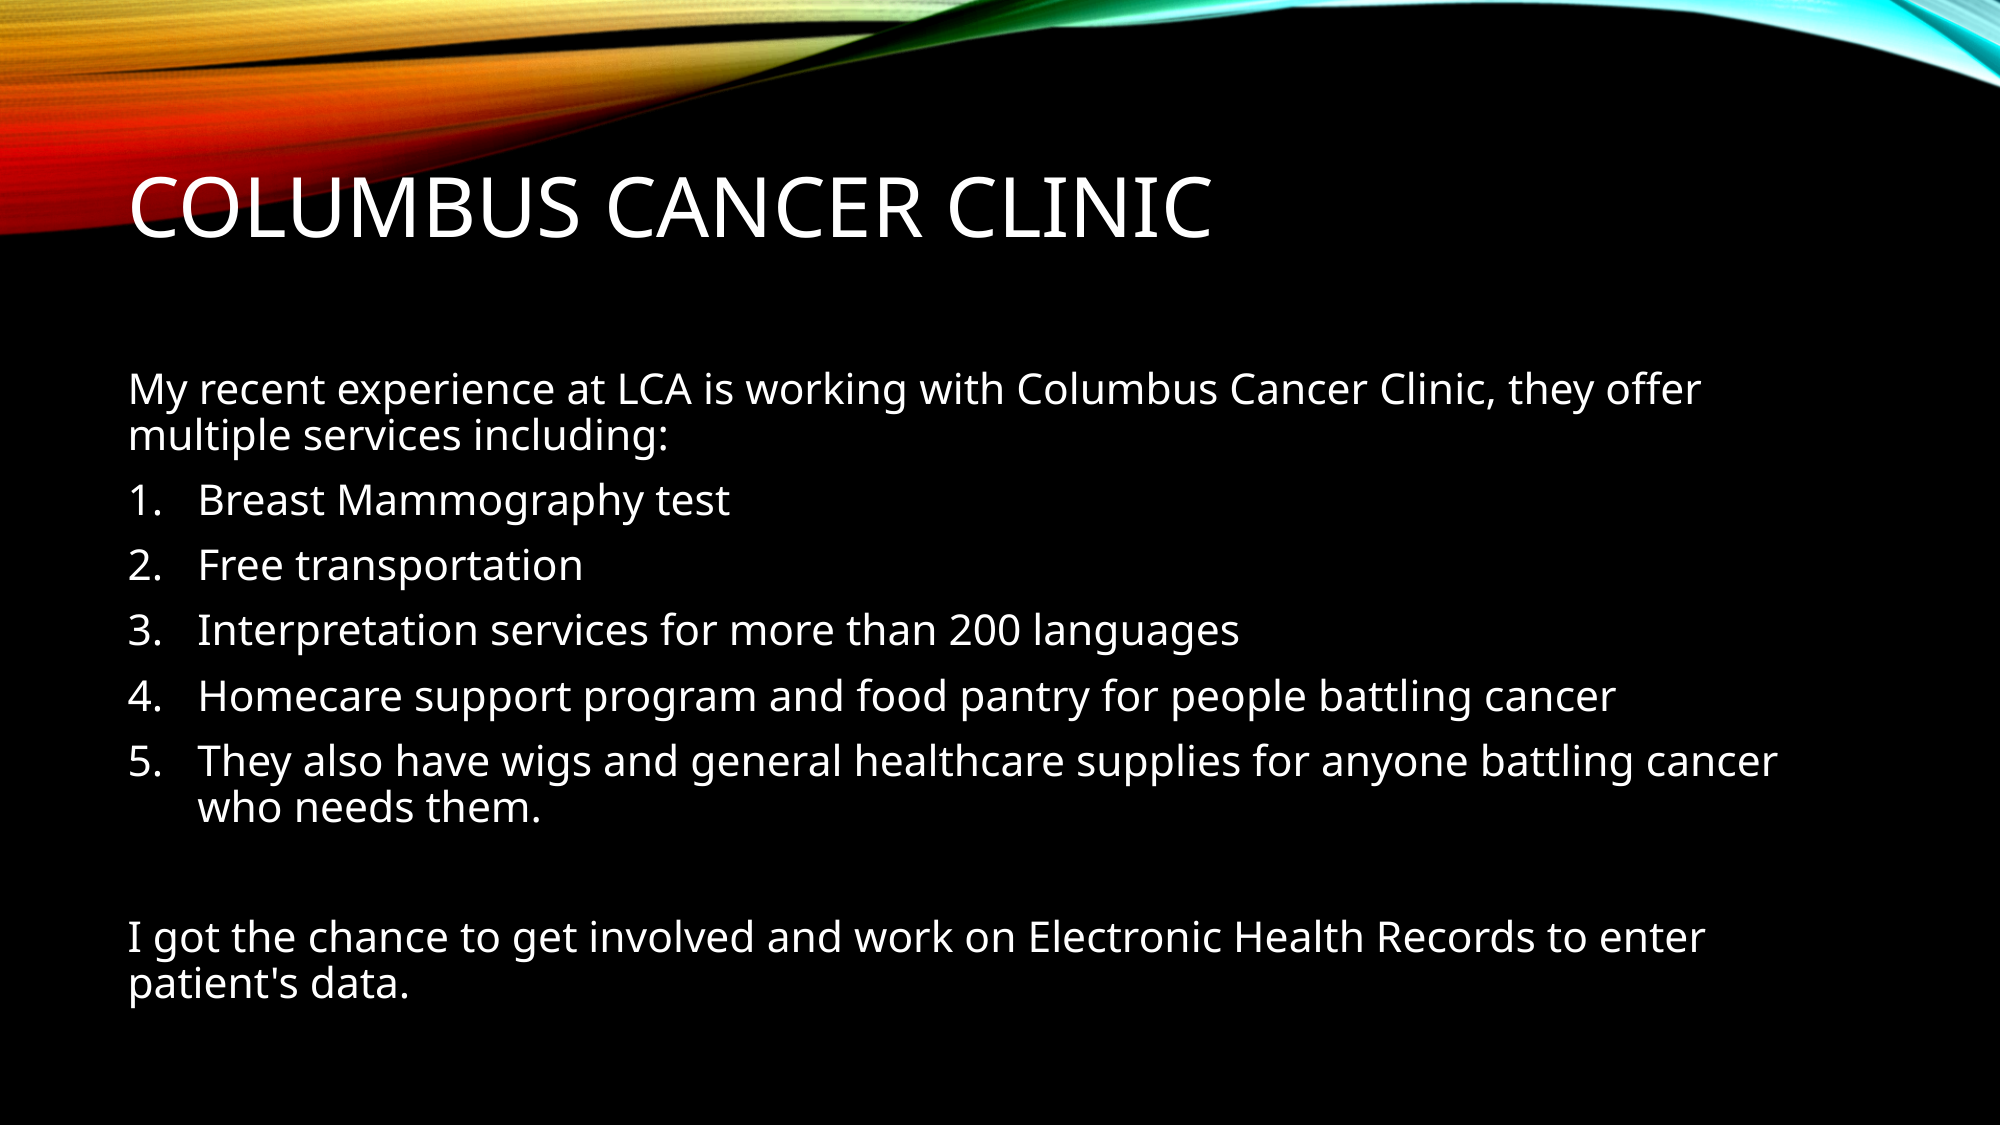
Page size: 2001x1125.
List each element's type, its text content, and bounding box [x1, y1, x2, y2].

picture [0, 0, 2000, 237]
title Columbus Cancer Clinic [112, 104, 1525, 317]
list My recent experience at LCA is working with Columbus Cancer Clinic, they offer multiple services including: Breast Mammography test Free transportation Interpretation services for more than 200 languages Homecare support program and food pantry for people battling cancer They also have wigs and general healthcare supplies for anyone battling cancer who needs them. I got the chance to get involved and work on Electronic Health Records to enter patient's data. [112, 360, 1888, 1021]
